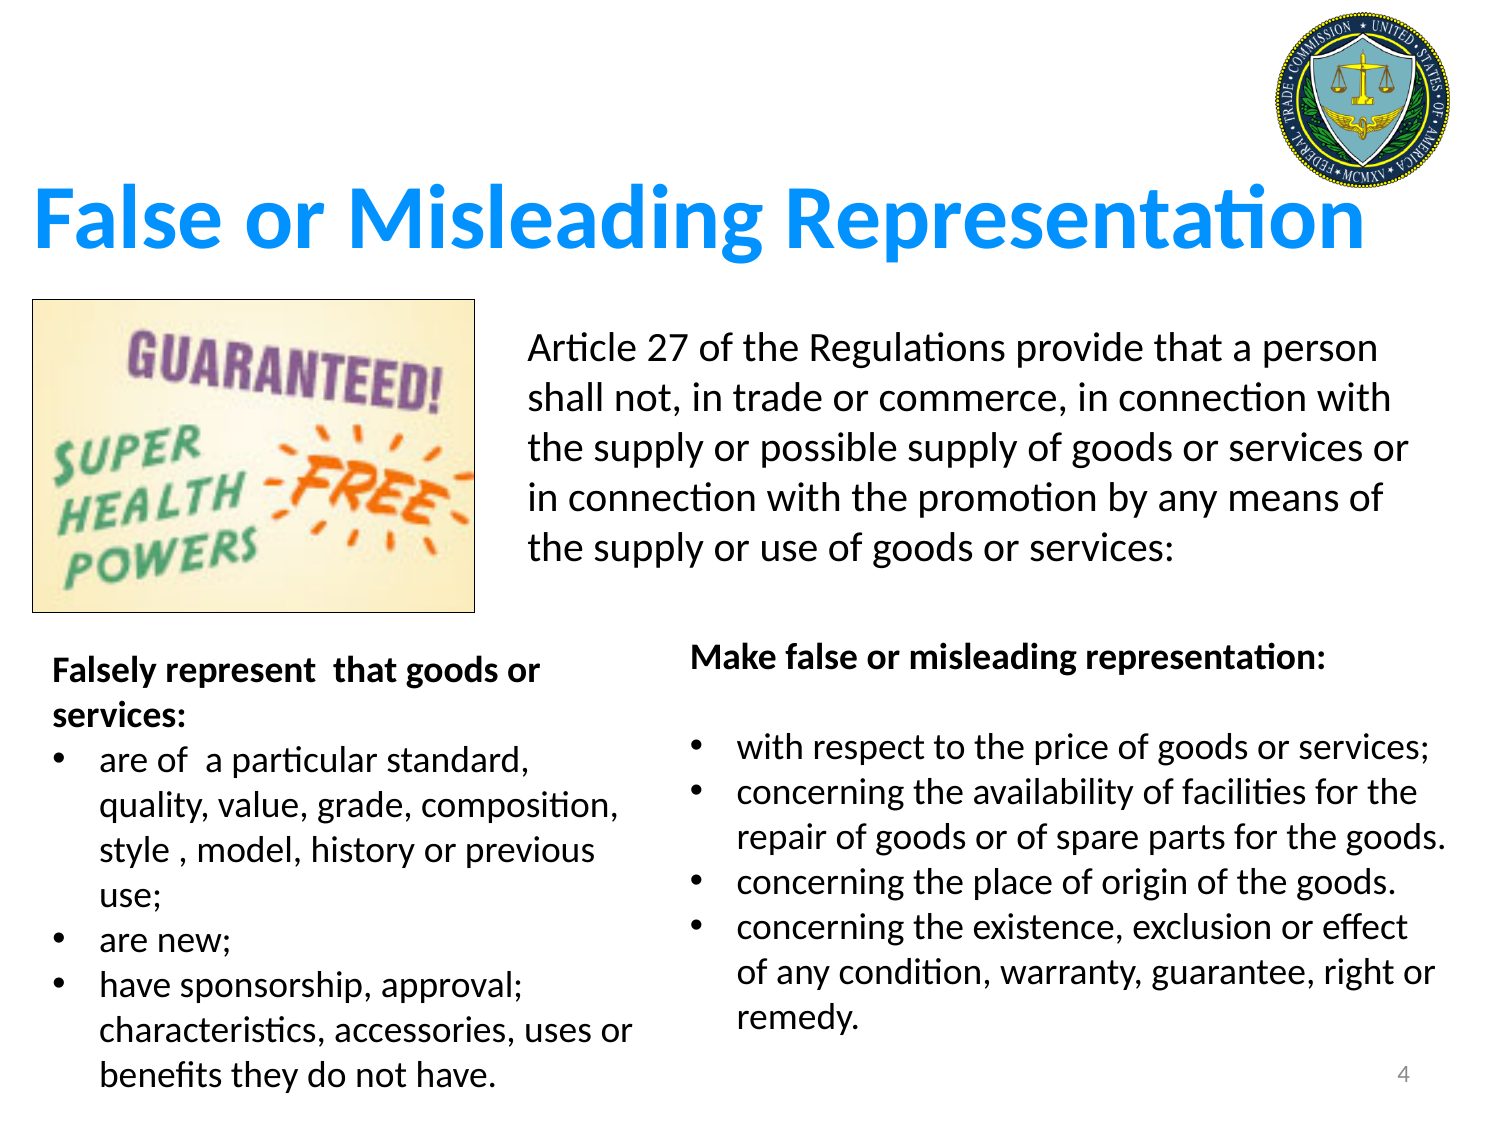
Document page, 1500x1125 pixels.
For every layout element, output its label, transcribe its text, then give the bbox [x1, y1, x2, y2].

slide_number 4 [1074, 1042, 1425, 1103]
text_box Falsely represent that goods or services: are of a particular standard, quality, value, grade, composition, style , model, history or previous use; are new; have sponsorship, approval; characteristics, accessories, uses or benefits they do not have. [37, 637, 673, 1103]
text_box False or Misleading Representation [19, 149, 1450, 275]
picture [1274, 12, 1451, 188]
picture [32, 299, 476, 613]
text_box Article 27 of the Regulations provide that a person shall not, in trade or commerce, in connection with the supply or possible supply of goods or services or in connection with the promotion by any means of the supply or use of goods or services: [512, 312, 1450, 578]
text_box Make false or misleading representation: with respect to the price of goods or services; concerning the availability of facilities for the repair of goods or of spare parts for the goods. concerning the place of origin of the goods. concerning the existence, exclusion or effect of any condition, warranty, guarantee, right or remedy. [675, 624, 1463, 1045]
